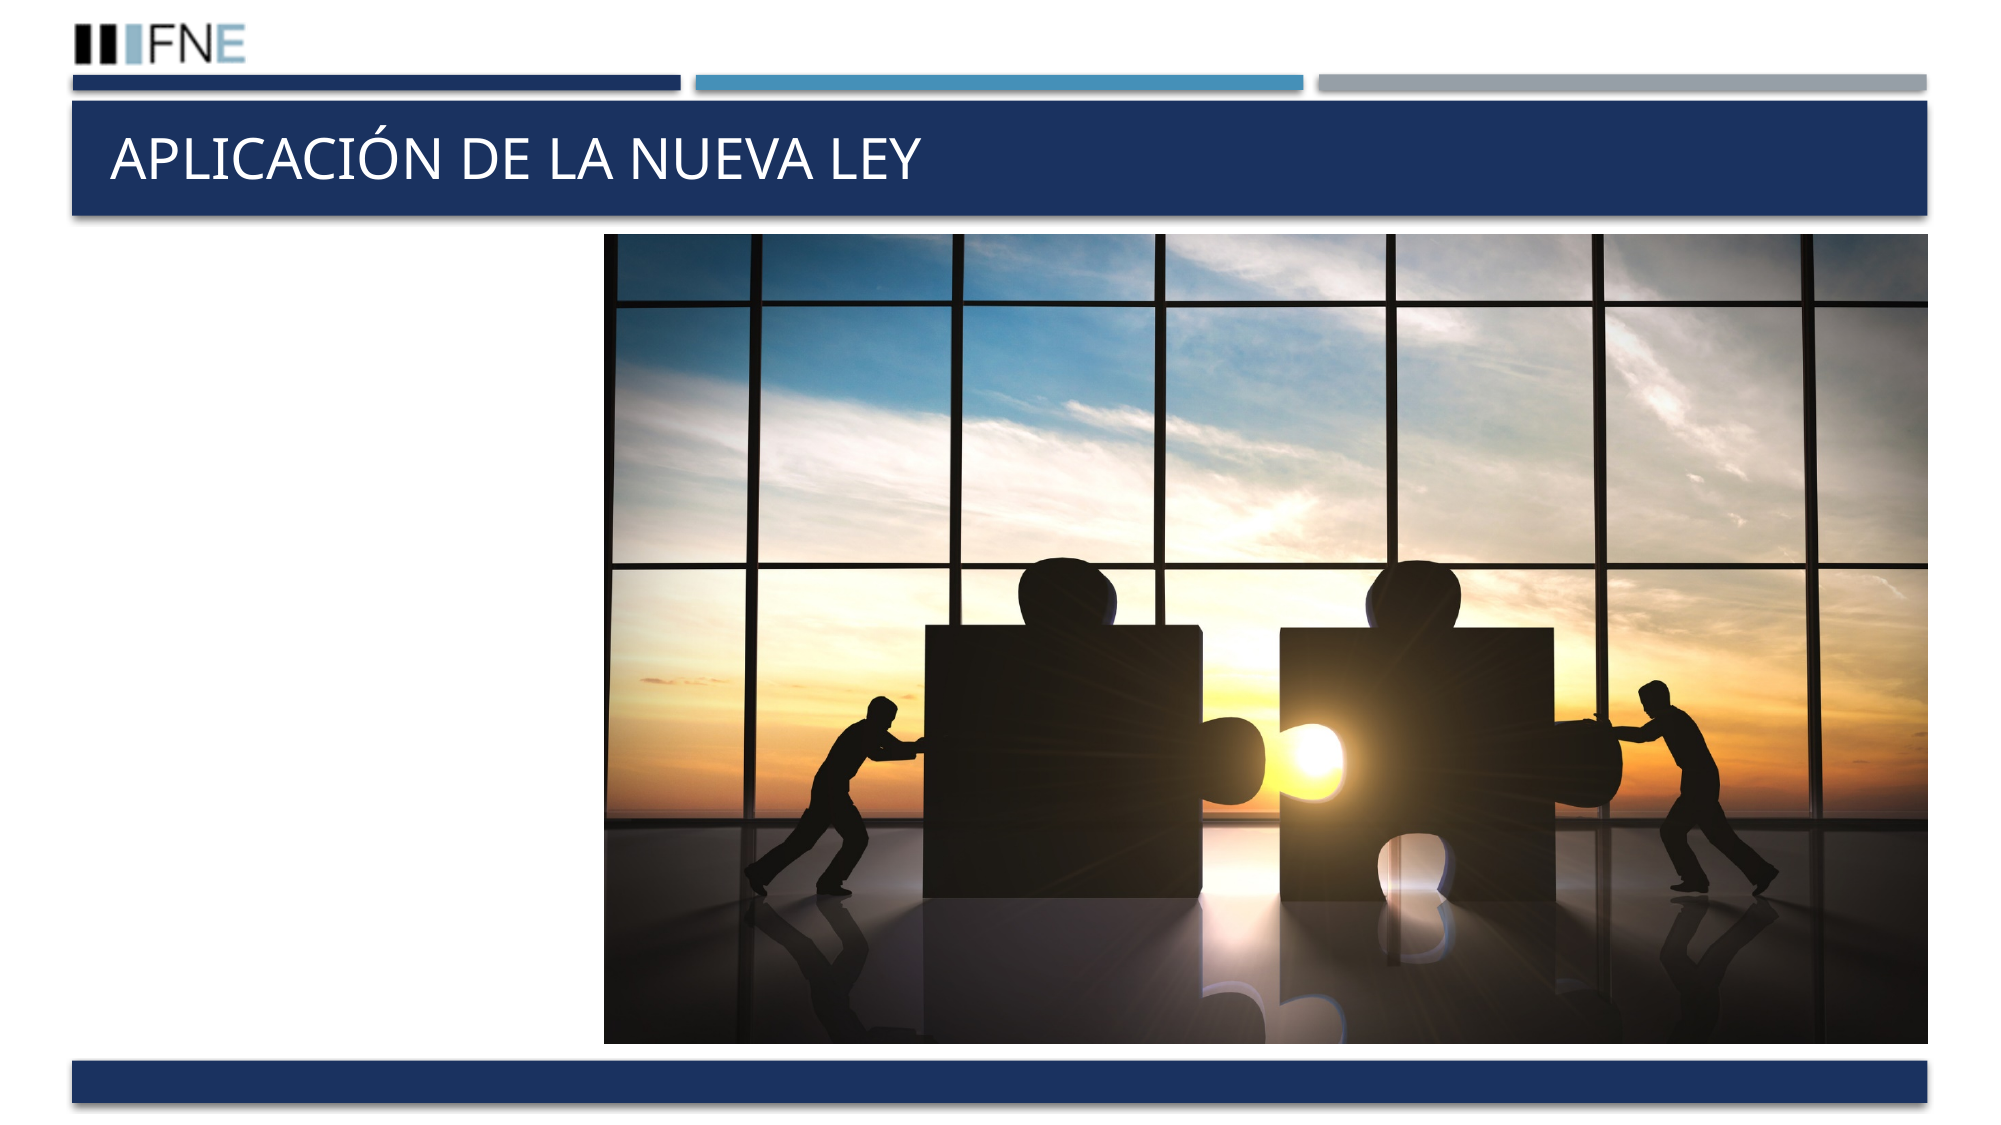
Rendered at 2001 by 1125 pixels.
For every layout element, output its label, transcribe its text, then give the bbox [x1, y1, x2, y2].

picture [72, 19, 250, 69]
picture [604, 234, 1928, 1044]
title APLICACIÓN DE la nueva LEY [95, 115, 1682, 199]
